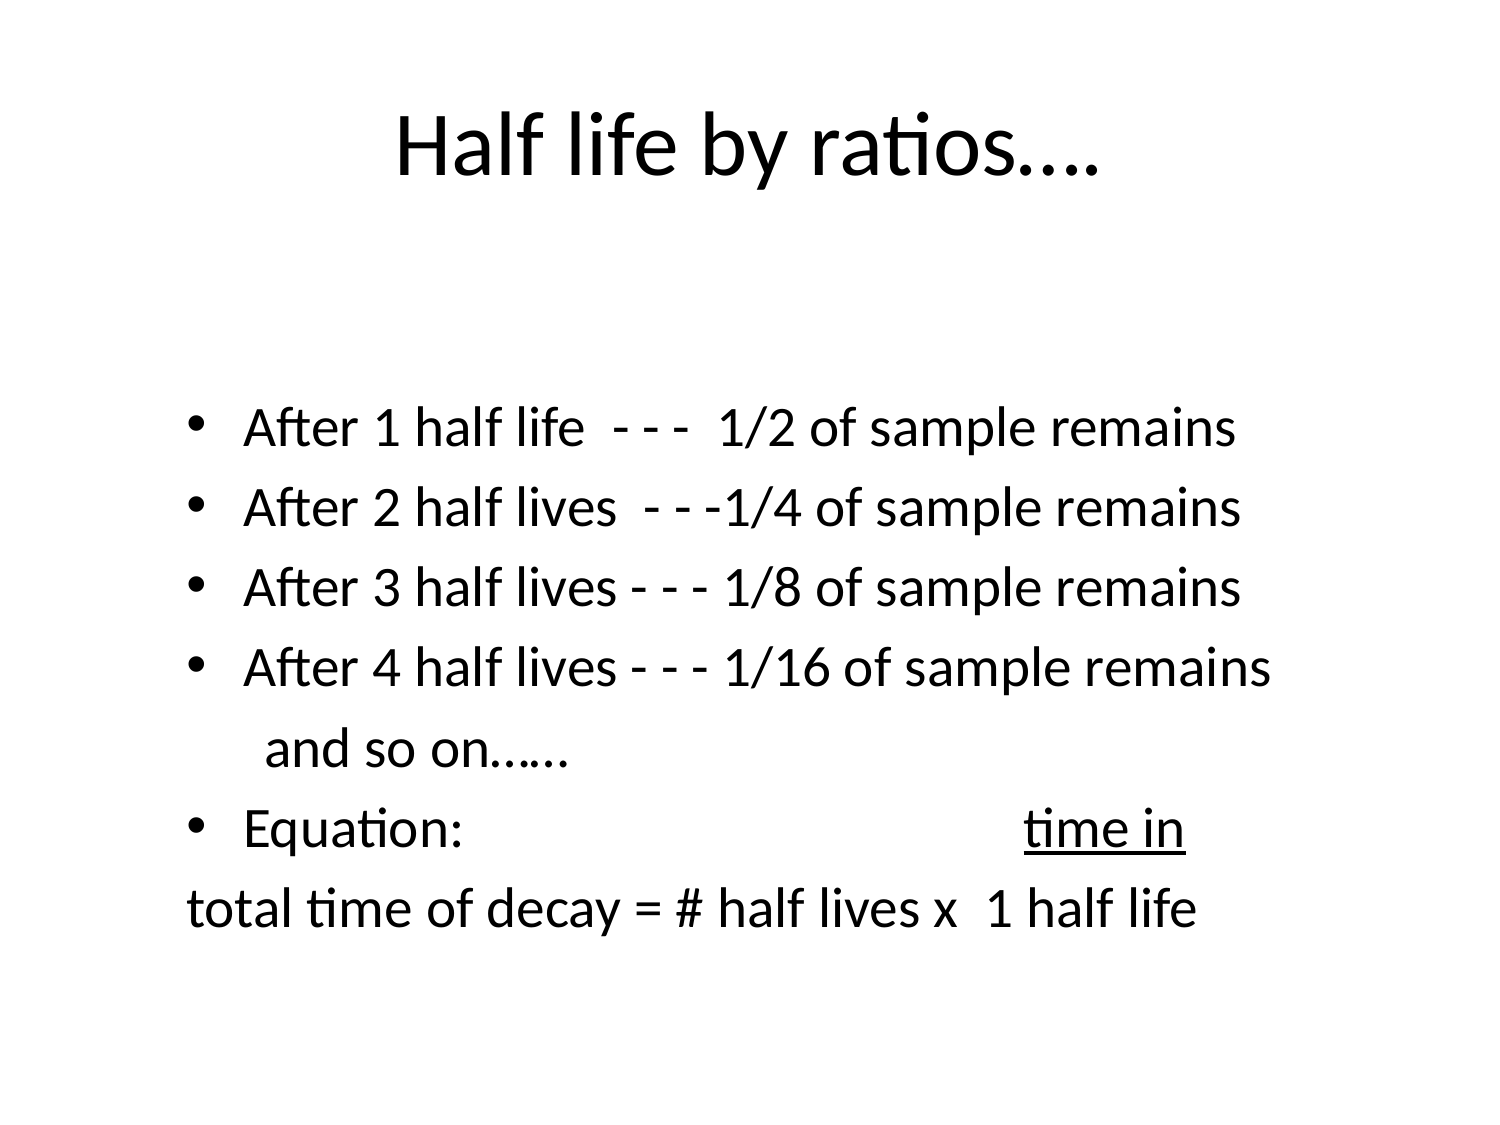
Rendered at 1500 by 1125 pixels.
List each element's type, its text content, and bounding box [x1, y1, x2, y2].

list After 1 half life - - - 1/2 of sample remains After 2 half lives - - -1/4 of sample remains After 3 half lives - - - 1/8 of sample remains After 4 half lives - - - 1/16 of sample remains and so on…… Equation: time in total time of decay = # half lives x 1 half life [171, 381, 1313, 957]
title Half life by ratios…. [75, 45, 1425, 233]
